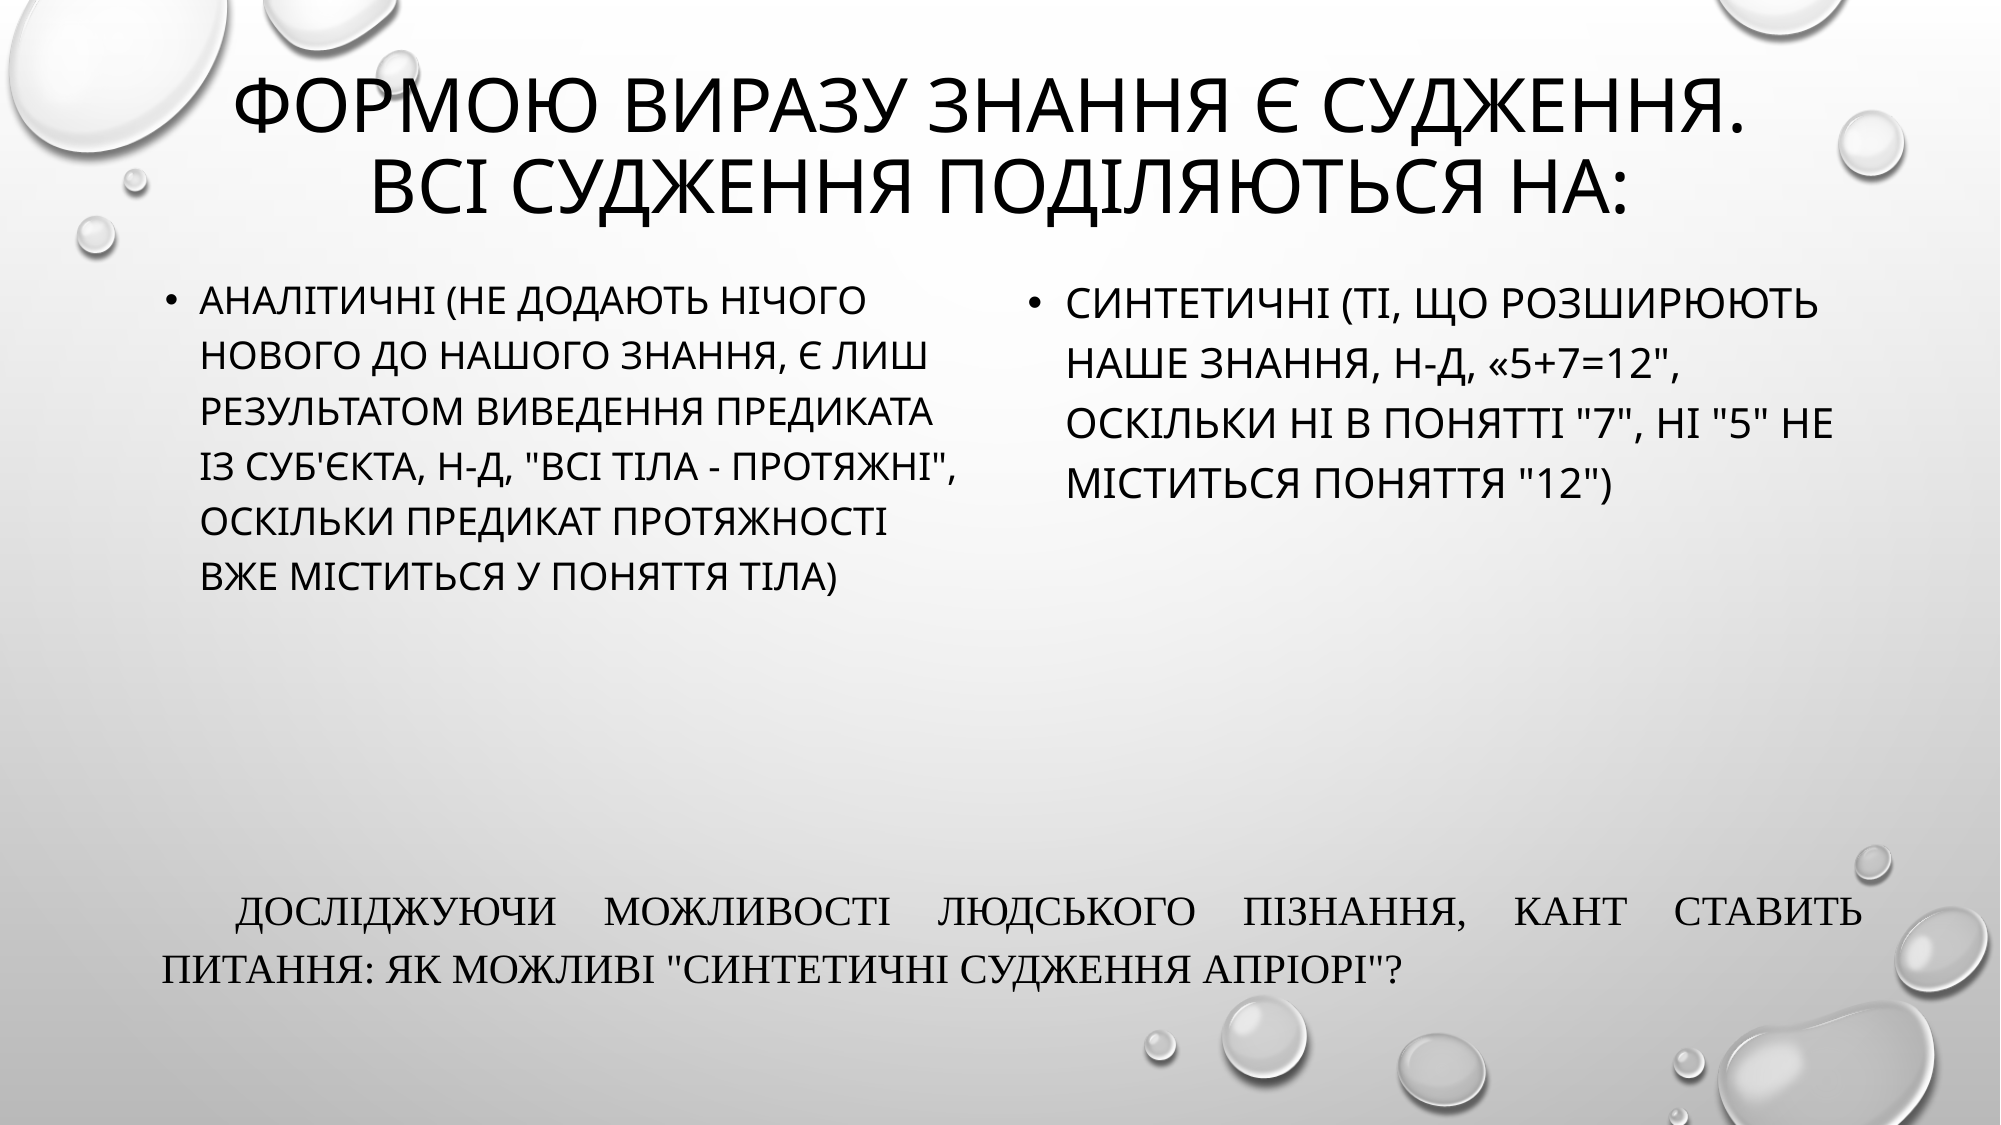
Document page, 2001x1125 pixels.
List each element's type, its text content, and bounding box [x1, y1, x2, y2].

text_box ДОСЛІДЖУЮЧИ МОЖЛИВОСТІ ЛЮДСЬКОГО ПІЗНАННЯ, КАНТ СТАВИТЬ ПИТАННЯ: ЯК МОЖЛИВІ "СИНТЕТИЧНІ СУДЖЕННЯ АПРІОРІ"? [146, 869, 1879, 999]
picture [0, 0, 2000, 1125]
title Формою виразу знання є судження. Всі судження поділяються на: [149, 38, 1851, 260]
list Аналітичні (не додають нічого нового до нашого знання, є лиш результатом виведення предиката із суб'єкта, н-д, "всі тіла - протяжні", оскільки предикат протяжності вже міститься у поняття тіла) [149, 259, 979, 661]
list Синтетичні (ті, що розширюють наше знання, н-д, «5+7=12", оскільки ні в понятті "7", ні "5" не міститься поняття "12") [1012, 259, 1850, 661]
